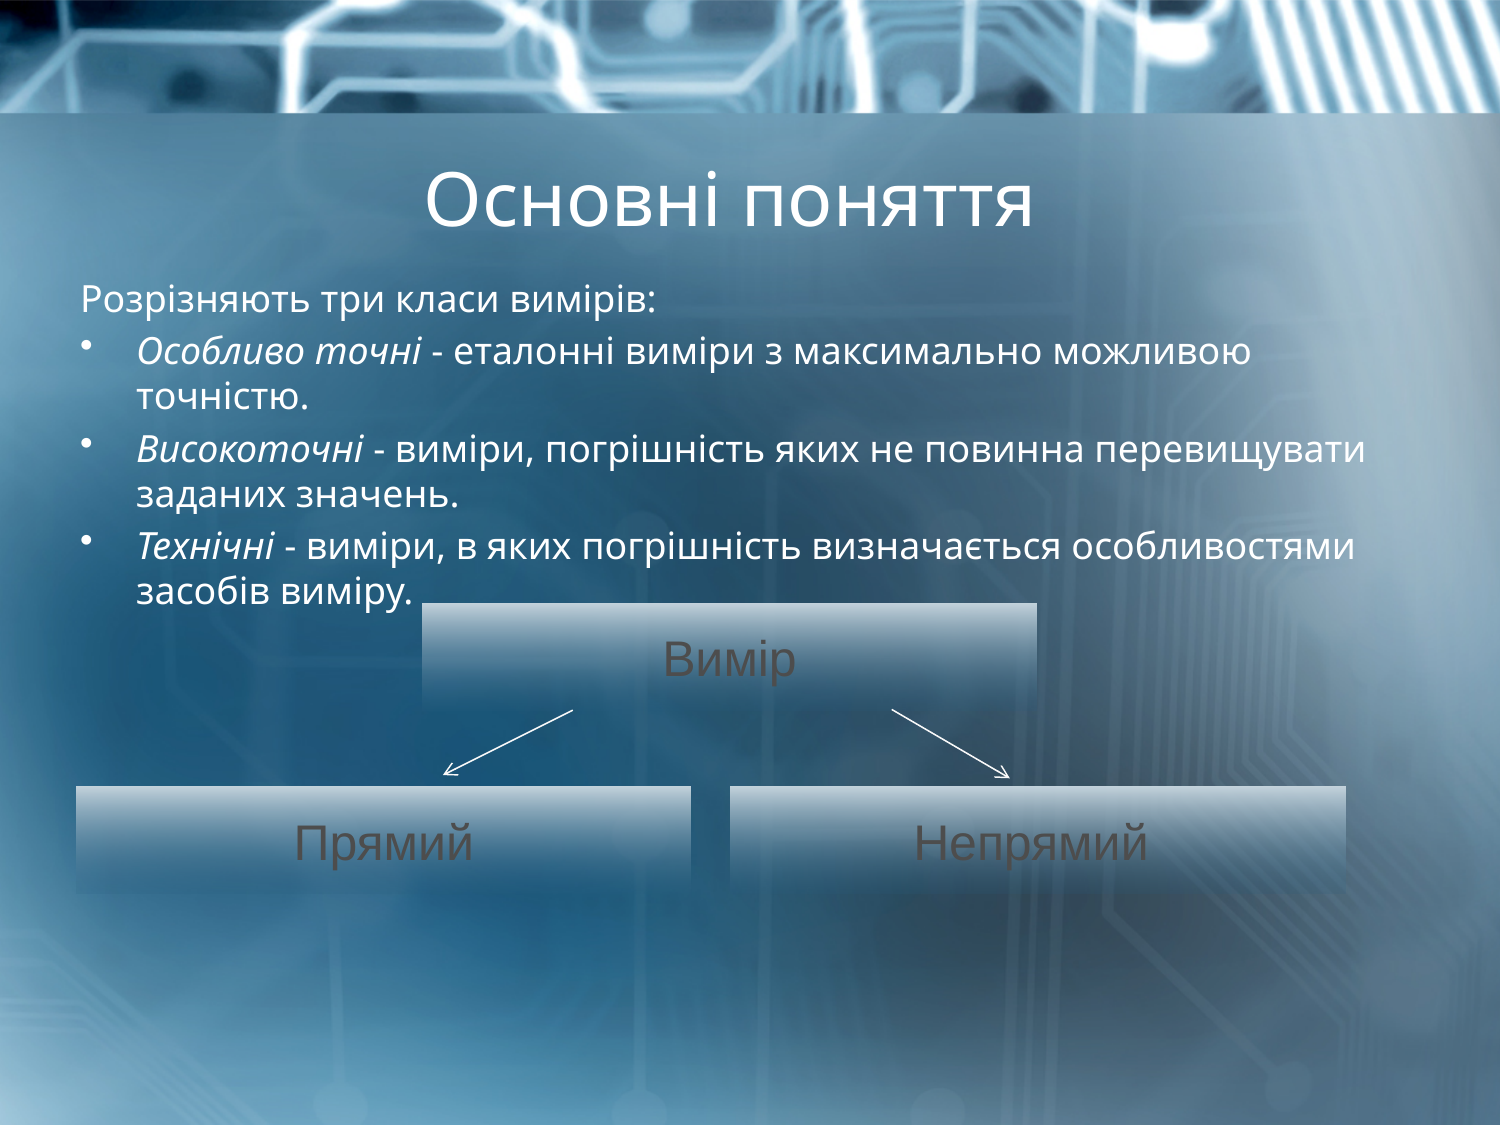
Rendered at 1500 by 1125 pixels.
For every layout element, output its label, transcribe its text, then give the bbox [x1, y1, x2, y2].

list Розрізняють три класи вимірів: Особливо точні - еталонні виміри з максимально можливою точністю. Високоточні - виміри, погрішність яких не повинна перевищувати заданих значень. Технічні - виміри, в яких погрішність визначається особливостями засобів виміру. [64, 267, 1447, 1106]
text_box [891, 709, 1010, 779]
text_box Вимір [422, 603, 1037, 711]
title Основні поняття [17, 137, 1443, 255]
text_box Непрямий [730, 786, 1346, 894]
text_box Прямий [76, 786, 691, 894]
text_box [442, 709, 573, 776]
picture [0, 0, 1500, 1125]
